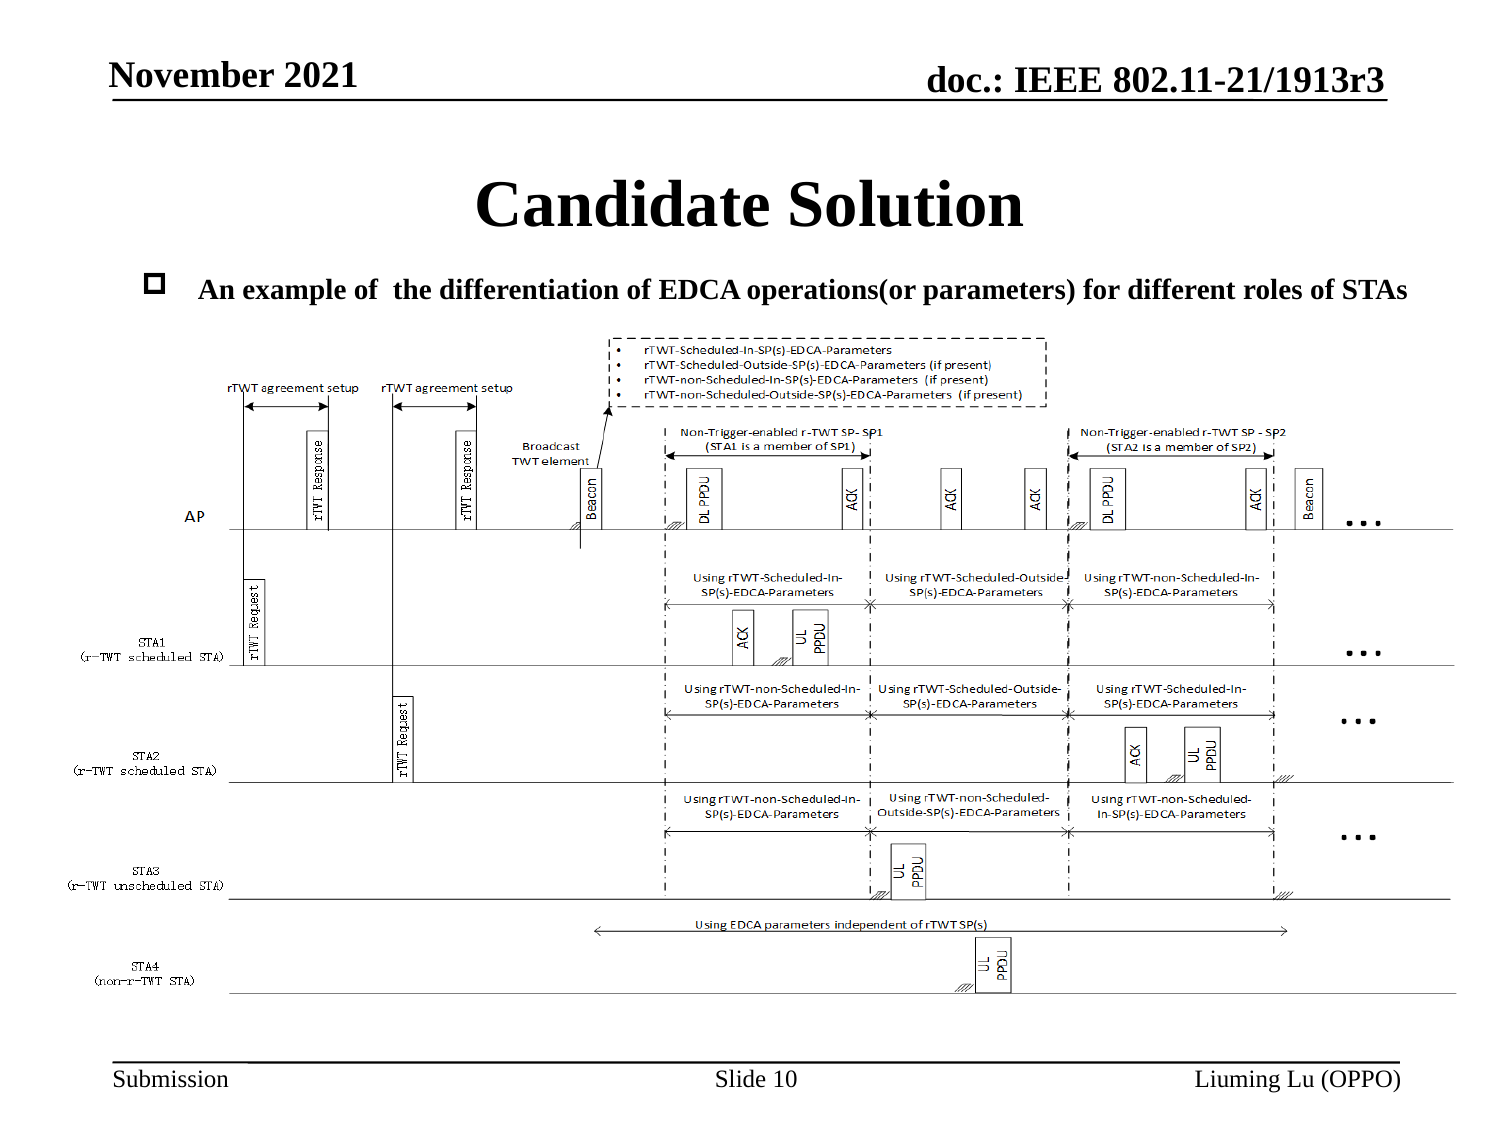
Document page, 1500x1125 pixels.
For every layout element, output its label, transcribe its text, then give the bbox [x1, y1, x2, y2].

picture [56, 337, 1457, 994]
list An example of the differentiation of EDCA operations(or parameters) for different roles of STAs [126, 262, 1444, 335]
title Candidate Solution [112, 112, 1388, 288]
slide_number Slide 10 [712, 1061, 800, 1093]
footer Liuming Lu (OPPO) [949, 1061, 1402, 1093]
